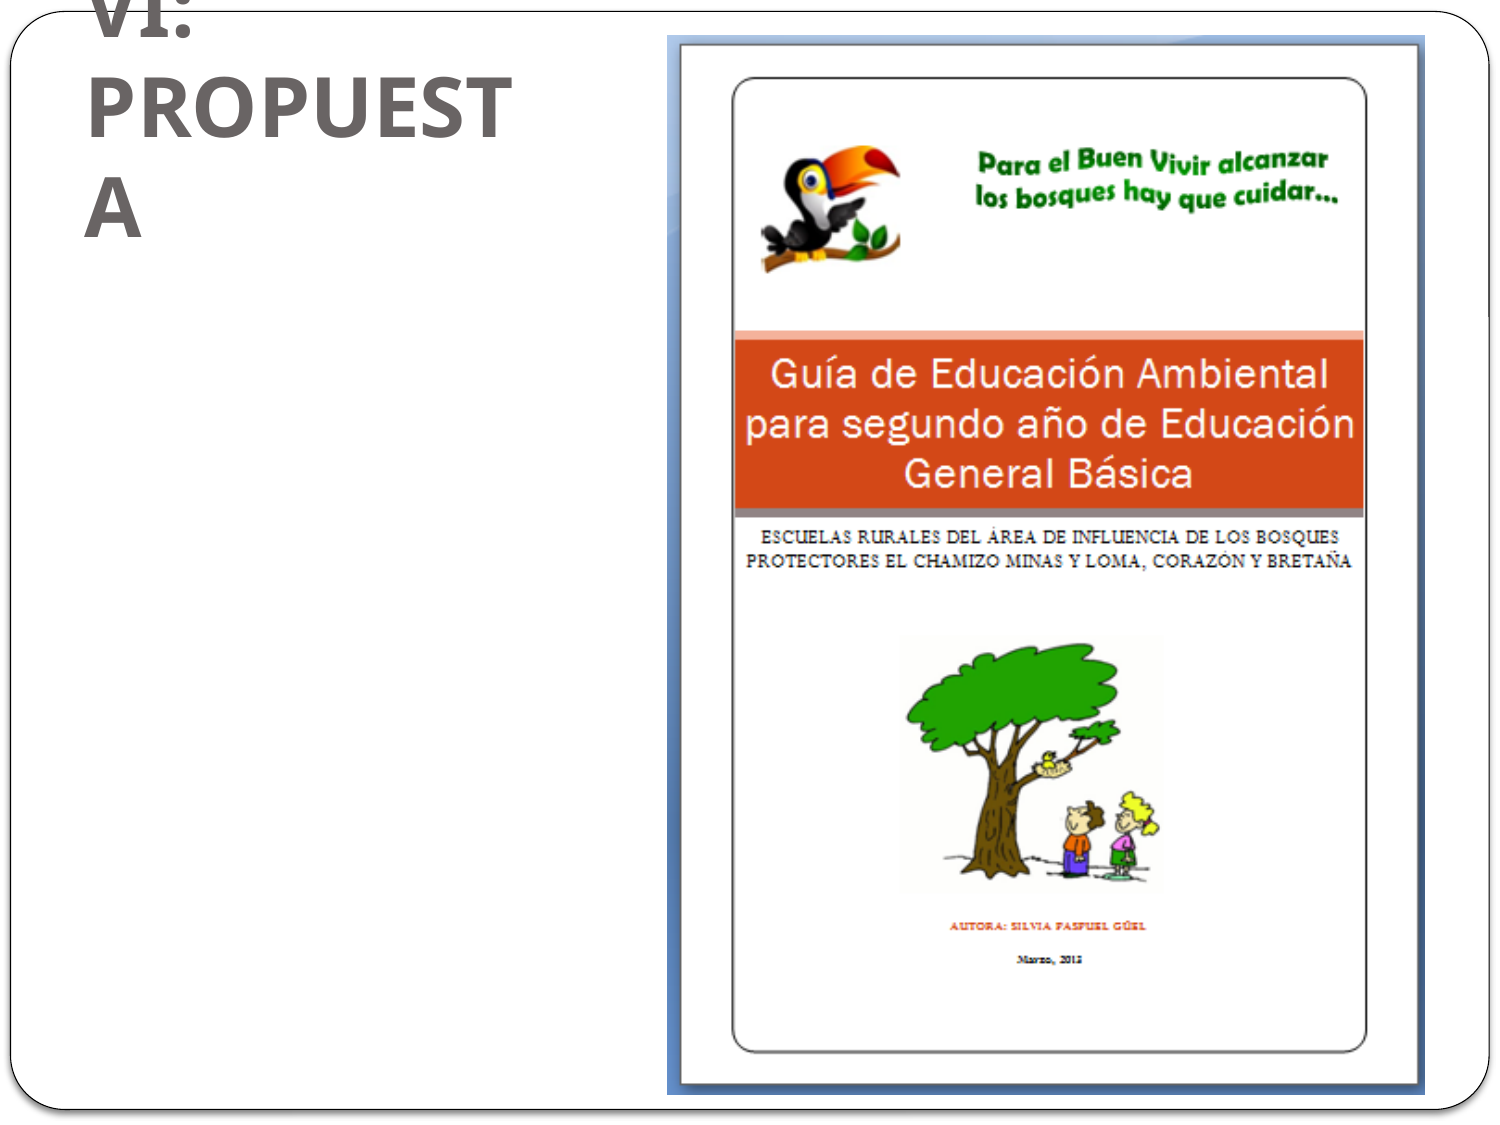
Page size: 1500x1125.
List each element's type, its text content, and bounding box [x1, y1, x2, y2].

picture [667, 34, 1425, 1095]
title CAPÍTULO VI: PROPUESTA [70, 0, 563, 270]
